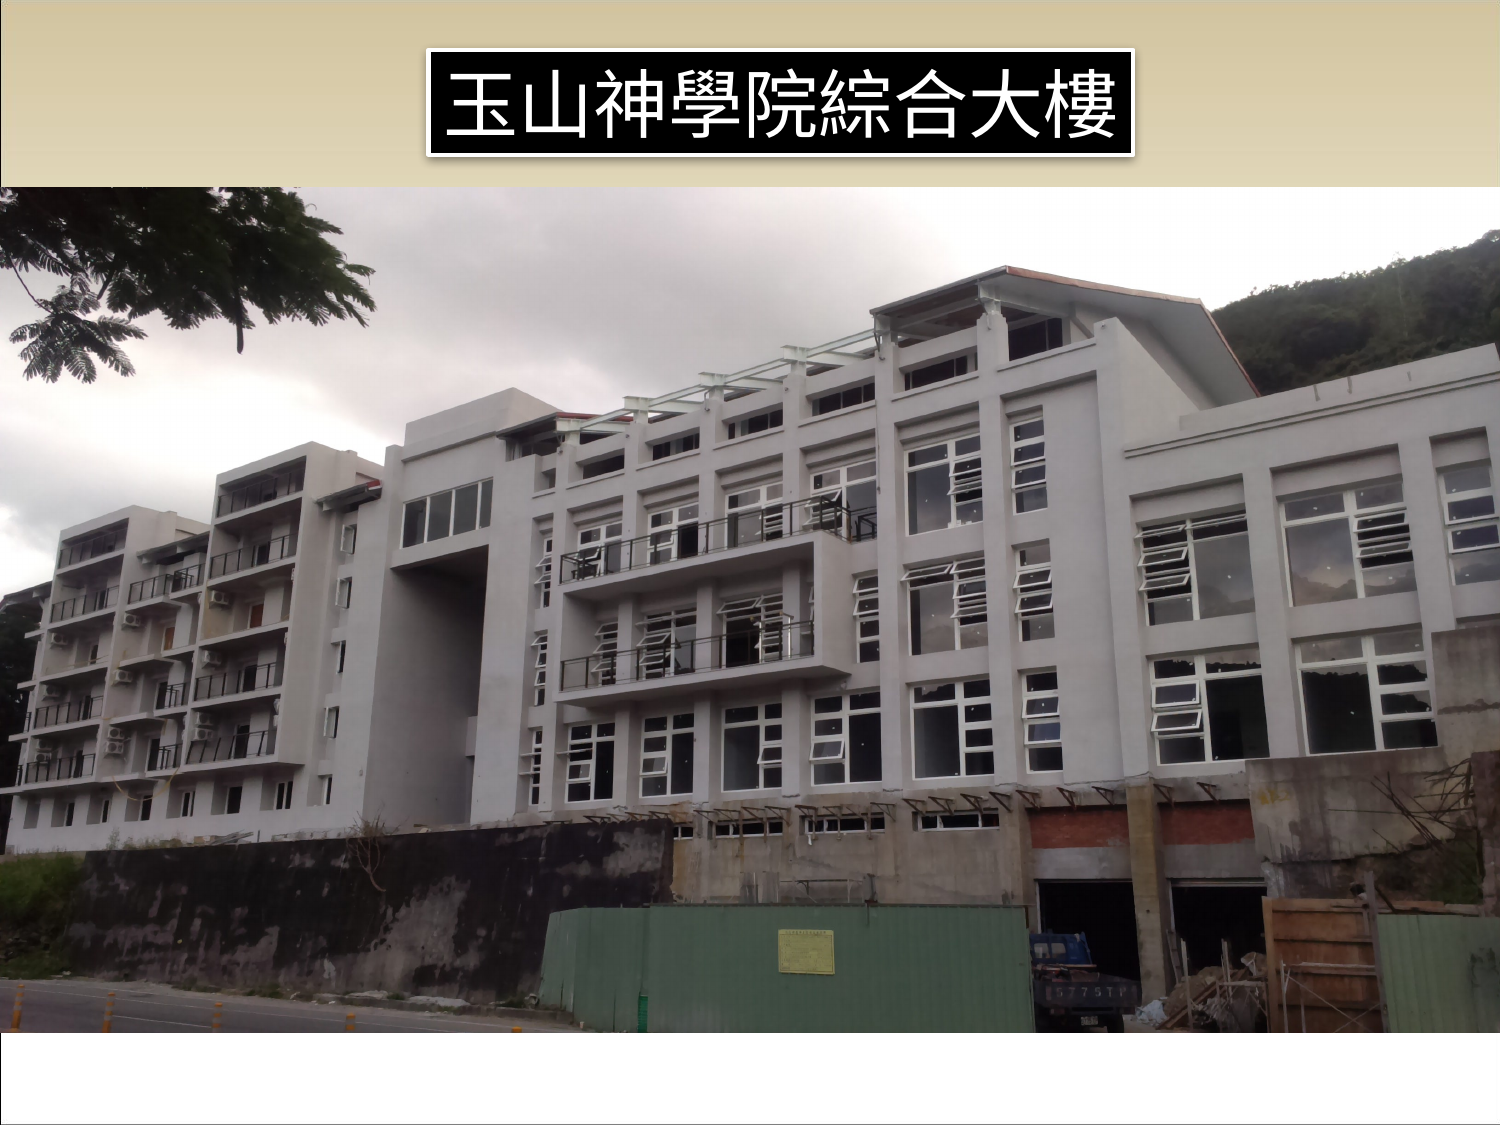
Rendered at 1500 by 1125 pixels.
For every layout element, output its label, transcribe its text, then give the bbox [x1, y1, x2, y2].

text_box 玉山神學院綜合大樓 [426, 48, 1135, 157]
picture [0, 0, 1500, 1125]
